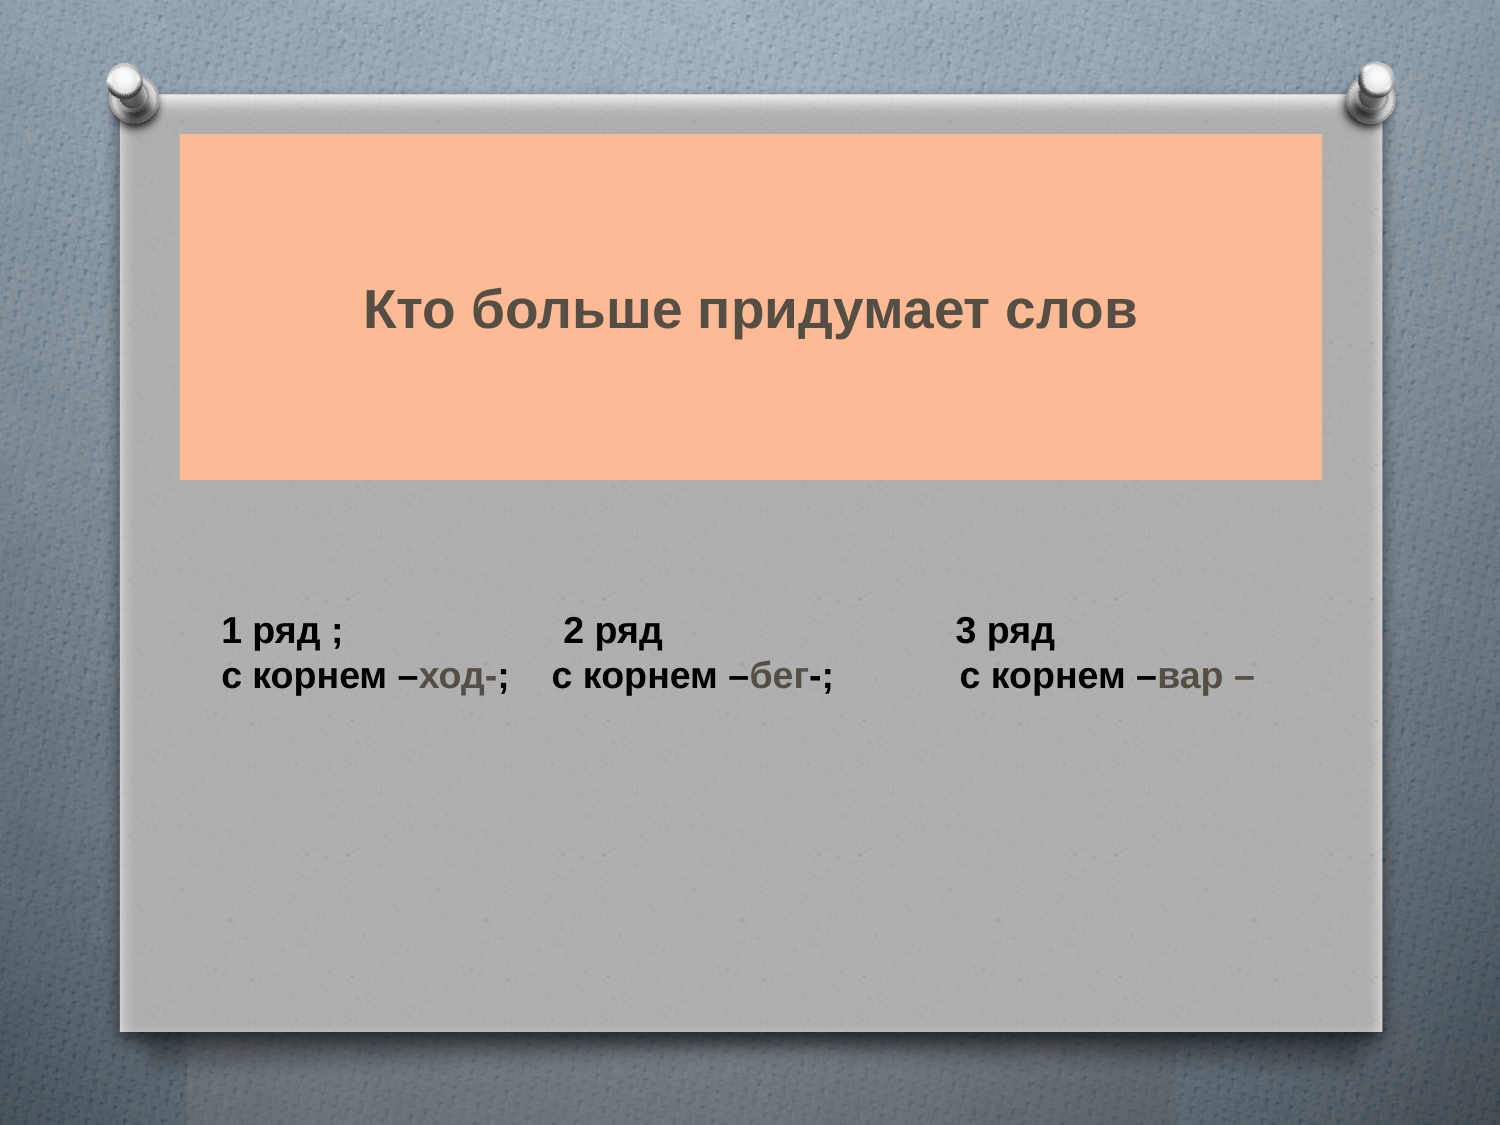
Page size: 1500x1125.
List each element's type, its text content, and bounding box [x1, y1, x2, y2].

title Кто больше придумает слов [179, 134, 1323, 480]
picture [75, 29, 198, 153]
picture [1317, 35, 1439, 156]
text_box 1 ряд ; 2 ряд 3 ряд с корнем –ход-; с корнем –бег-; с корнем –вар – [206, 463, 1317, 704]
